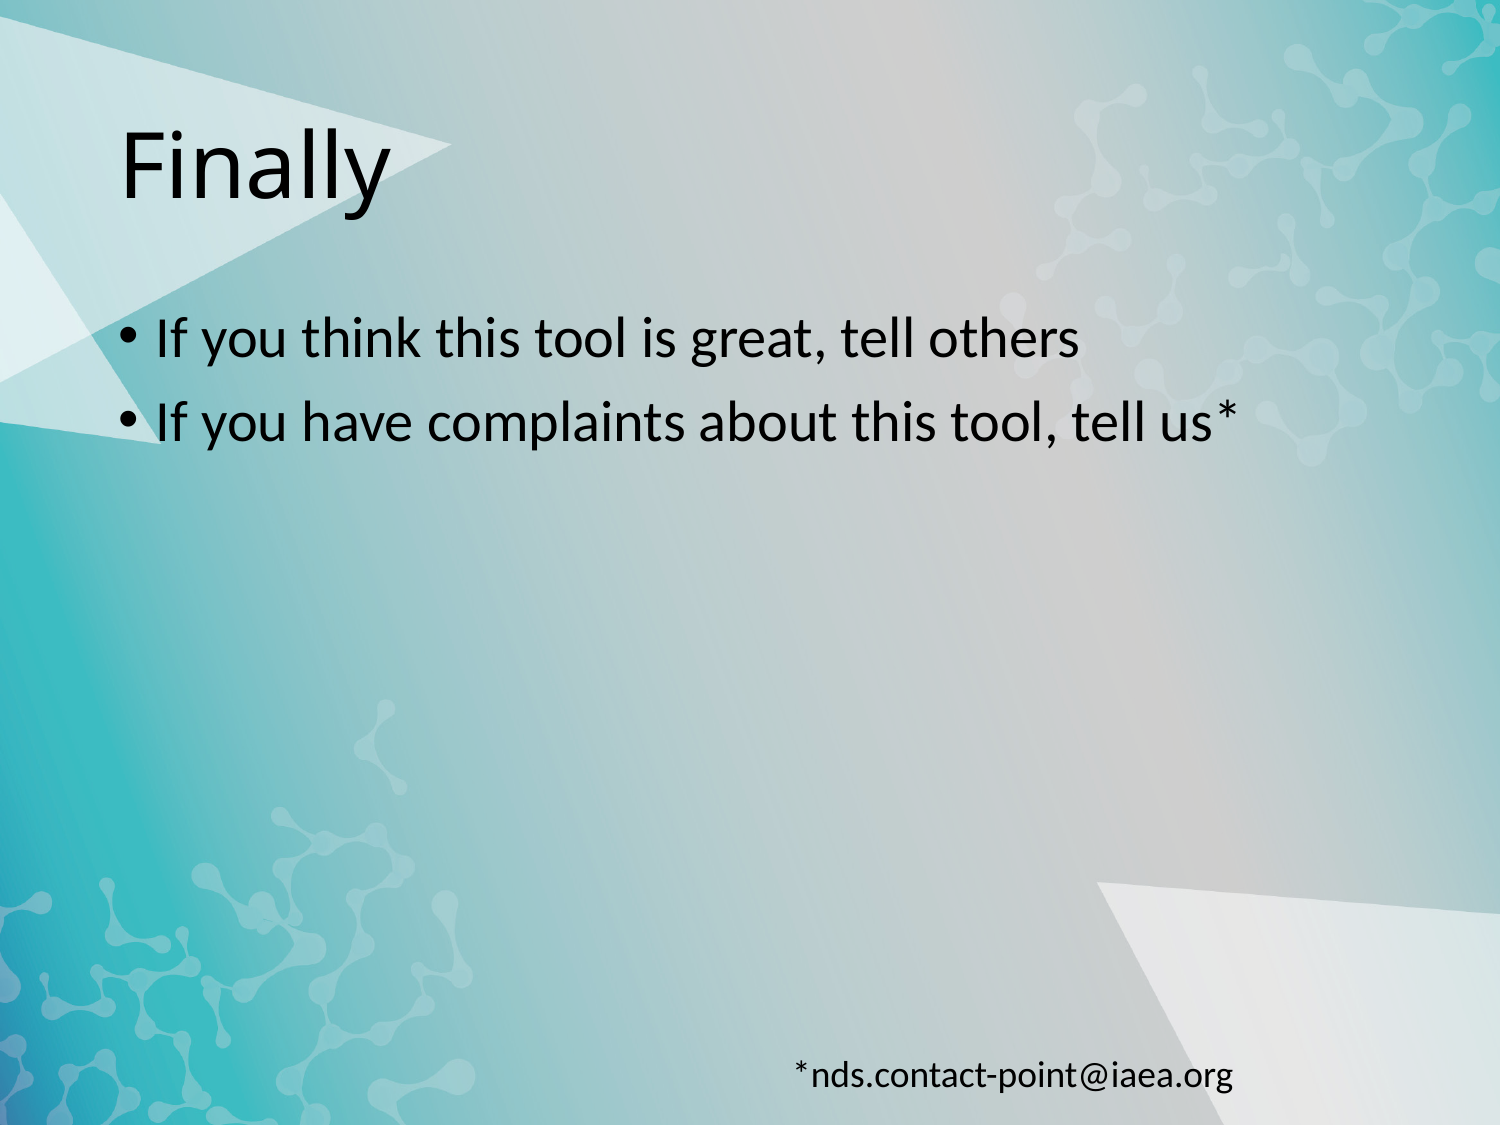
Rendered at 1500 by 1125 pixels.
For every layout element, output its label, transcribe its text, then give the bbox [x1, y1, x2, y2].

title Finally [103, 59, 1397, 278]
list If you think this tool is great, tell others If you have complaints about this tool, tell us* [103, 299, 1397, 1014]
text_box *nds.contact-point@iaea.org [777, 1042, 1249, 1103]
